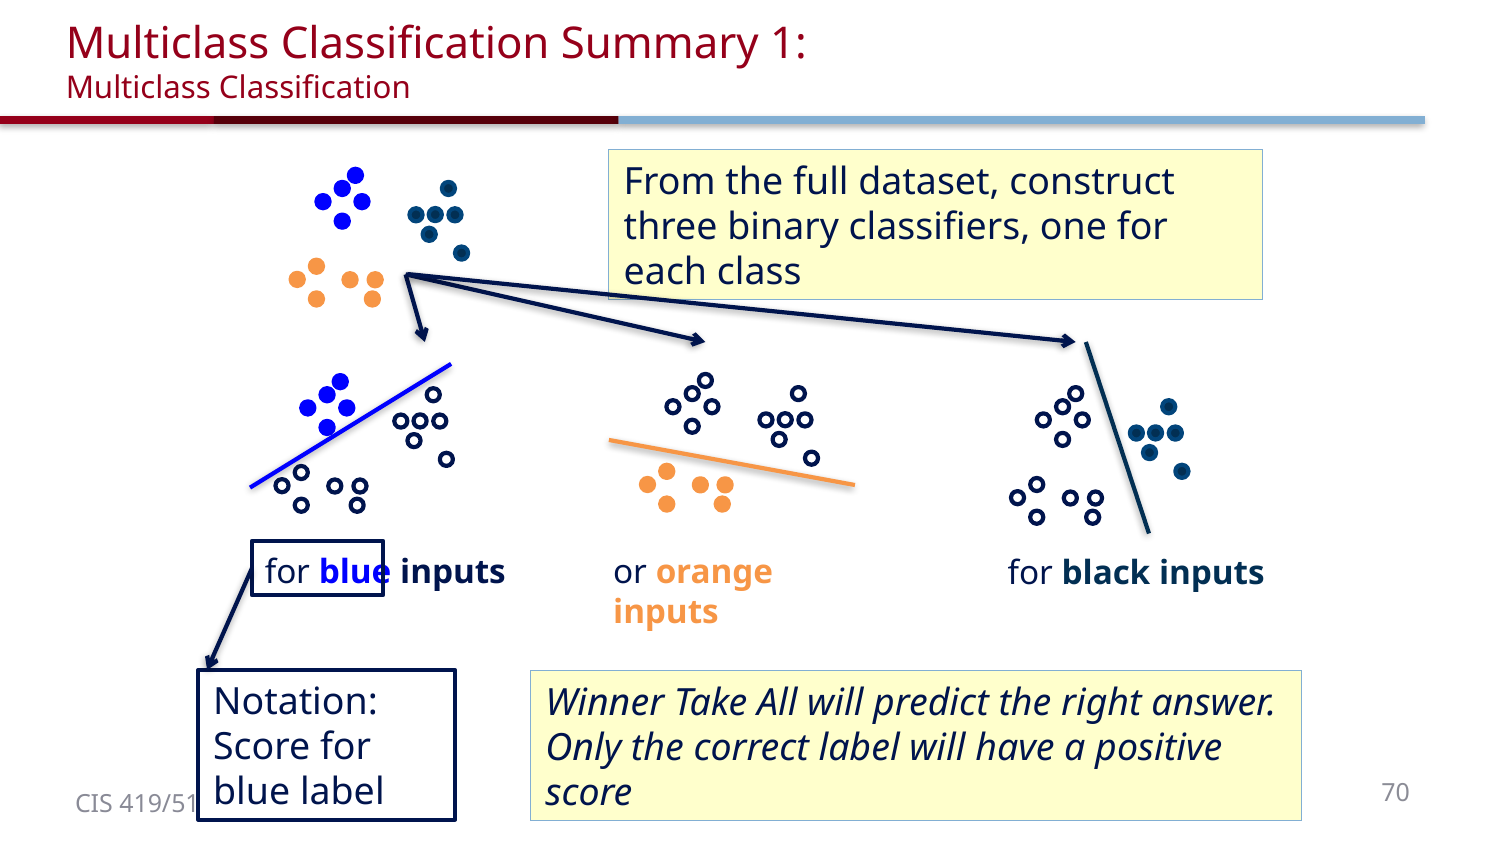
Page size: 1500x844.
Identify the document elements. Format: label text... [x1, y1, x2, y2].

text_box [198, 540, 456, 816]
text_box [249, 363, 531, 639]
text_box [290, 168, 469, 306]
slide_number 70 [1302, 770, 1425, 816]
text_box Winner Take All will predict the right answer. Only the correct label will have a positive score [530, 670, 1302, 821]
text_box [407, 273, 1076, 343]
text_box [992, 341, 1289, 640]
title Multiclass Classification Summary 1: Multiclass Classification [50, 2, 1401, 117]
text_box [598, 373, 876, 639]
text_box From the full dataset, construct three binary classifiers, one for each class [608, 149, 1263, 300]
